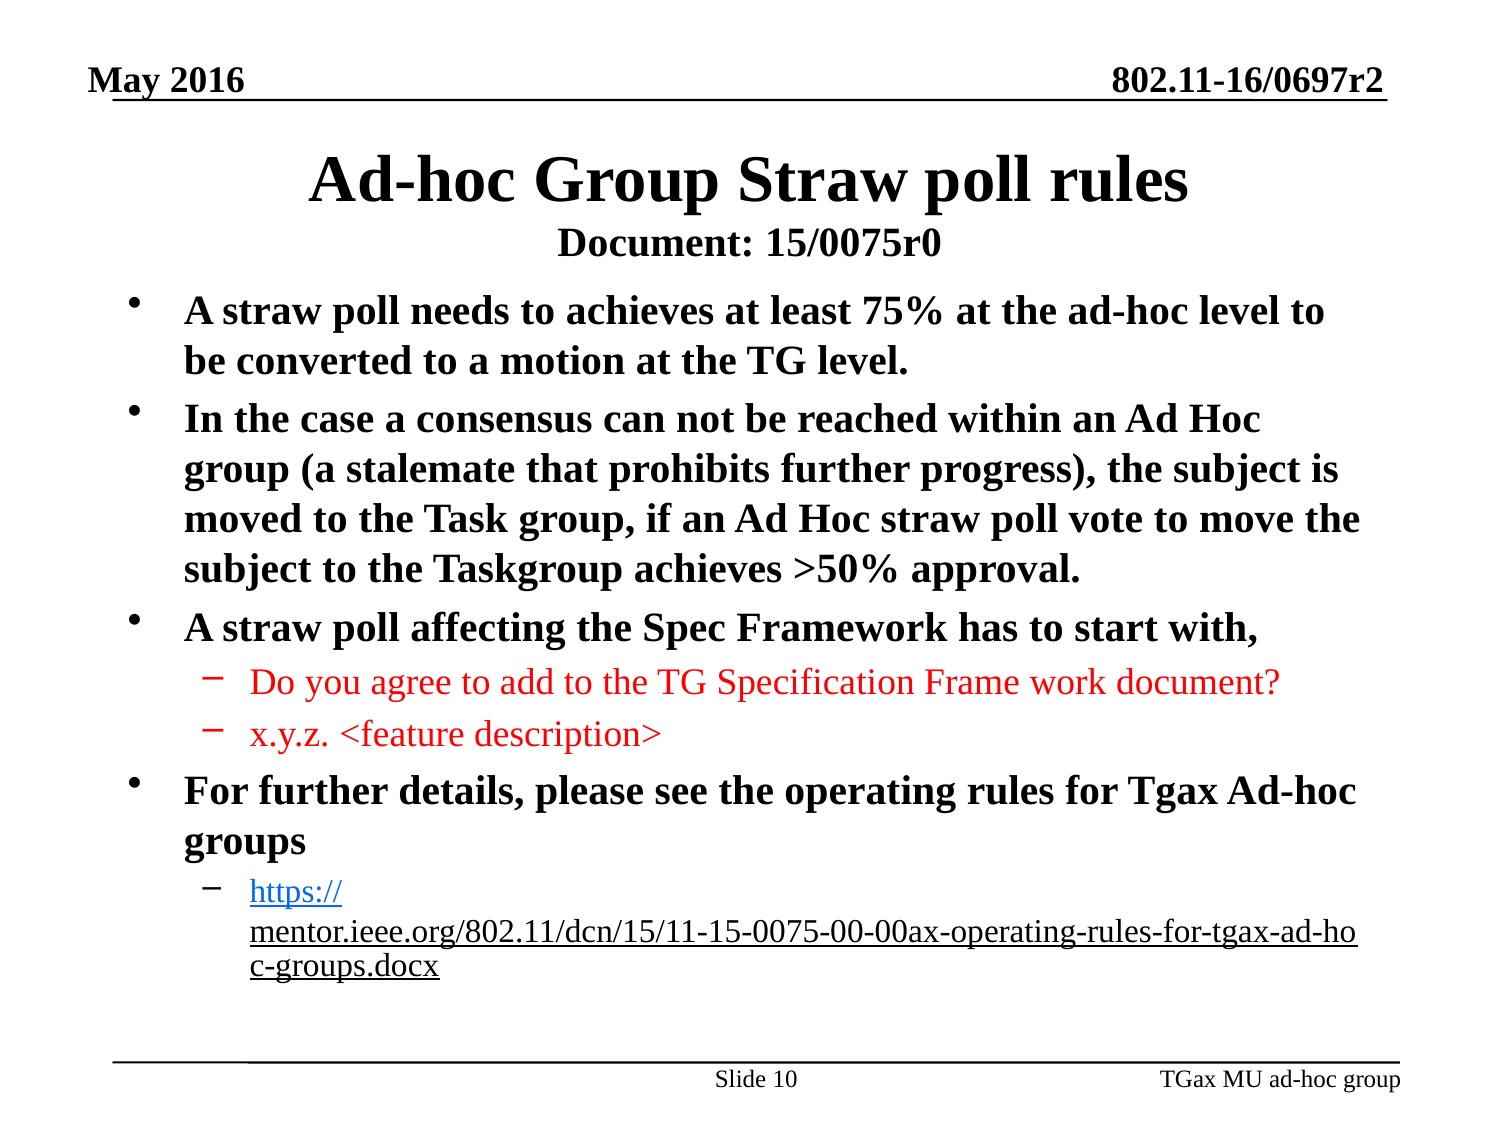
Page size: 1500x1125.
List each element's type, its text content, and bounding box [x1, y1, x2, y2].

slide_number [87, 54, 350, 100]
footer TGax MU ad-hoc group [1156, 1062, 1402, 1093]
title Ad-hoc Group Straw poll rules Document: 15/0075r0 [112, 112, 1388, 288]
list A straw poll needs to achieves at least 75% at the ad-hoc level to be converted to a motion at the TG level. In the case a consensus can not be reached within an Ad Hoc group (a stalemate that prohibits further progress), the subject is moved to the Task group, if an Ad Hoc straw poll vote to move the subject to the Taskgroup achieves >50% approval. A straw poll affecting the Spec Framework has to start with, Do you agree to add to the TG Specification Frame work document? x.y.z. <feature description> For further details, please see the operating rules for Tgax Ad-hoc groups https://mentor.ieee.org/802.11/dcn/15/11-15-0075-00-00ax-operating-rules-for-tgax-ad-hoc-groups.docx [112, 288, 1388, 1000]
slide_number Slide 10 [712, 1062, 800, 1093]
